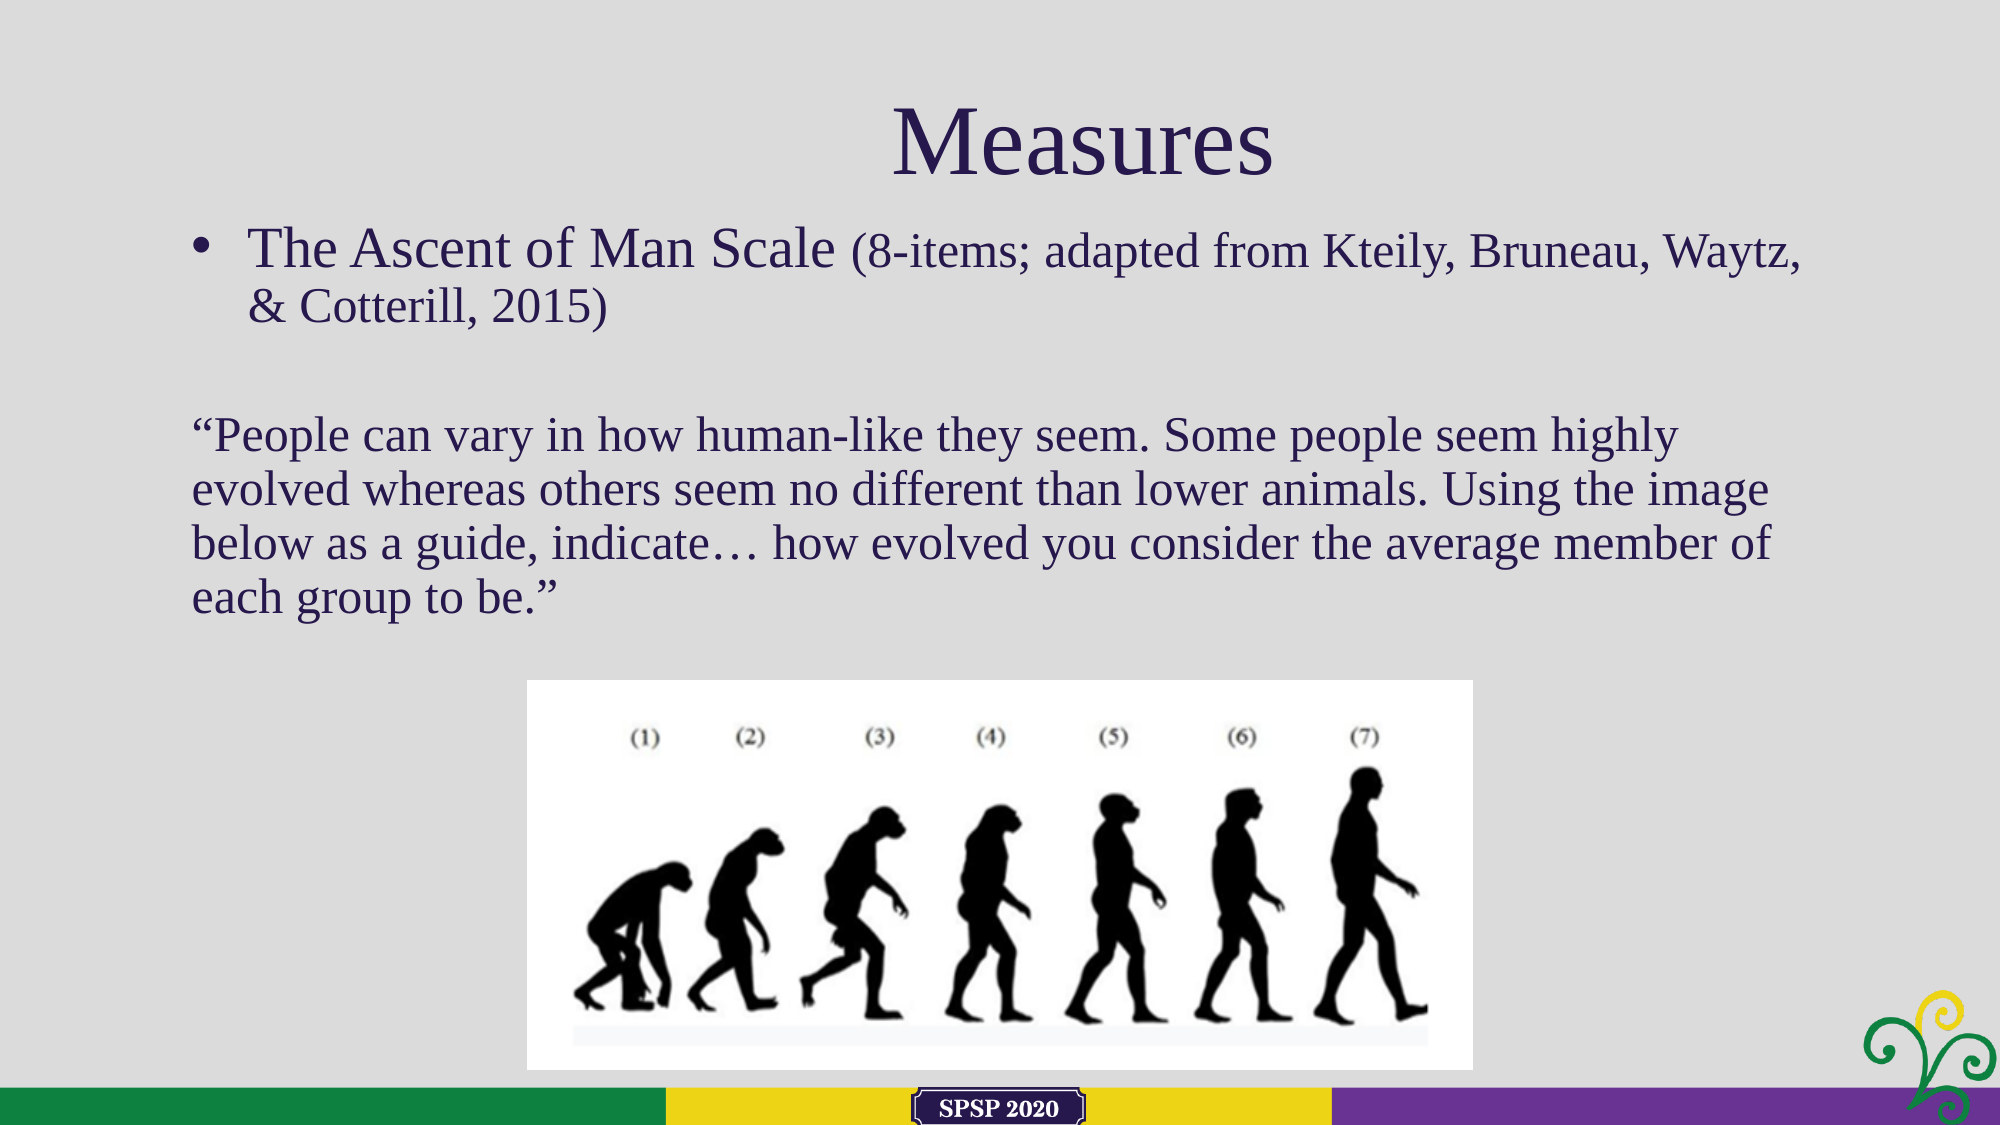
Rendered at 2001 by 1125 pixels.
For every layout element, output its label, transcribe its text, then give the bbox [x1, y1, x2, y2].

picture [1862, 989, 1998, 1125]
title Measures [876, 7, 1805, 209]
picture [911, 1087, 1086, 1125]
list The Ascent of Man Scale (8-items; adapted from Kteily, Bruneau, Waytz, & Cotterill, 2015) “People can vary in how human-like they seem. Some people seem highly evolved whereas others seem no different than lower animals. Using the image below as a guide, indicate… how evolved you consider the average member of each group to be.” [101, 209, 1849, 995]
picture [527, 680, 1473, 1070]
